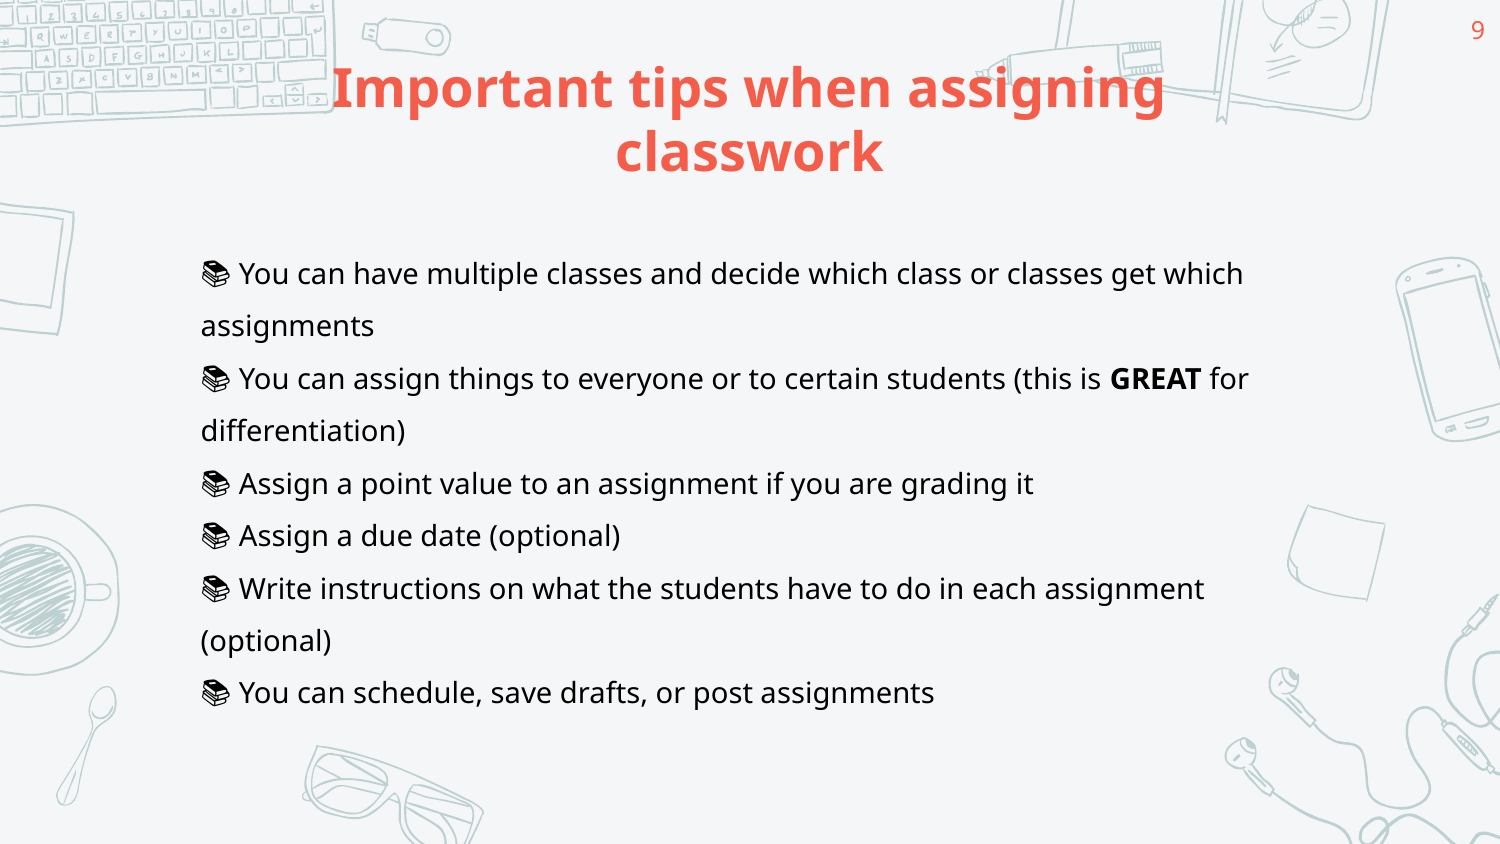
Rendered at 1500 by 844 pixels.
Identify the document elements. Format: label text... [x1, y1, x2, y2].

title Important tips when assigning classwork [185, 102, 1315, 198]
text_box 📚 You can have multiple classes and decide which class or classes get which assignments 📚 You can assign things to everyone or to certain students (this is GREAT for differentiation) 📚 Assign a point value to an assignment if you are grading it 📚 Assign a due date (optional) 📚 Write instructions on what the students have to do in each assignment (optional) 📚 You can schedule, save drafts, or post assignments [185, 222, 1352, 753]
slide_number ‹#› [1435, 0, 1500, 53]
